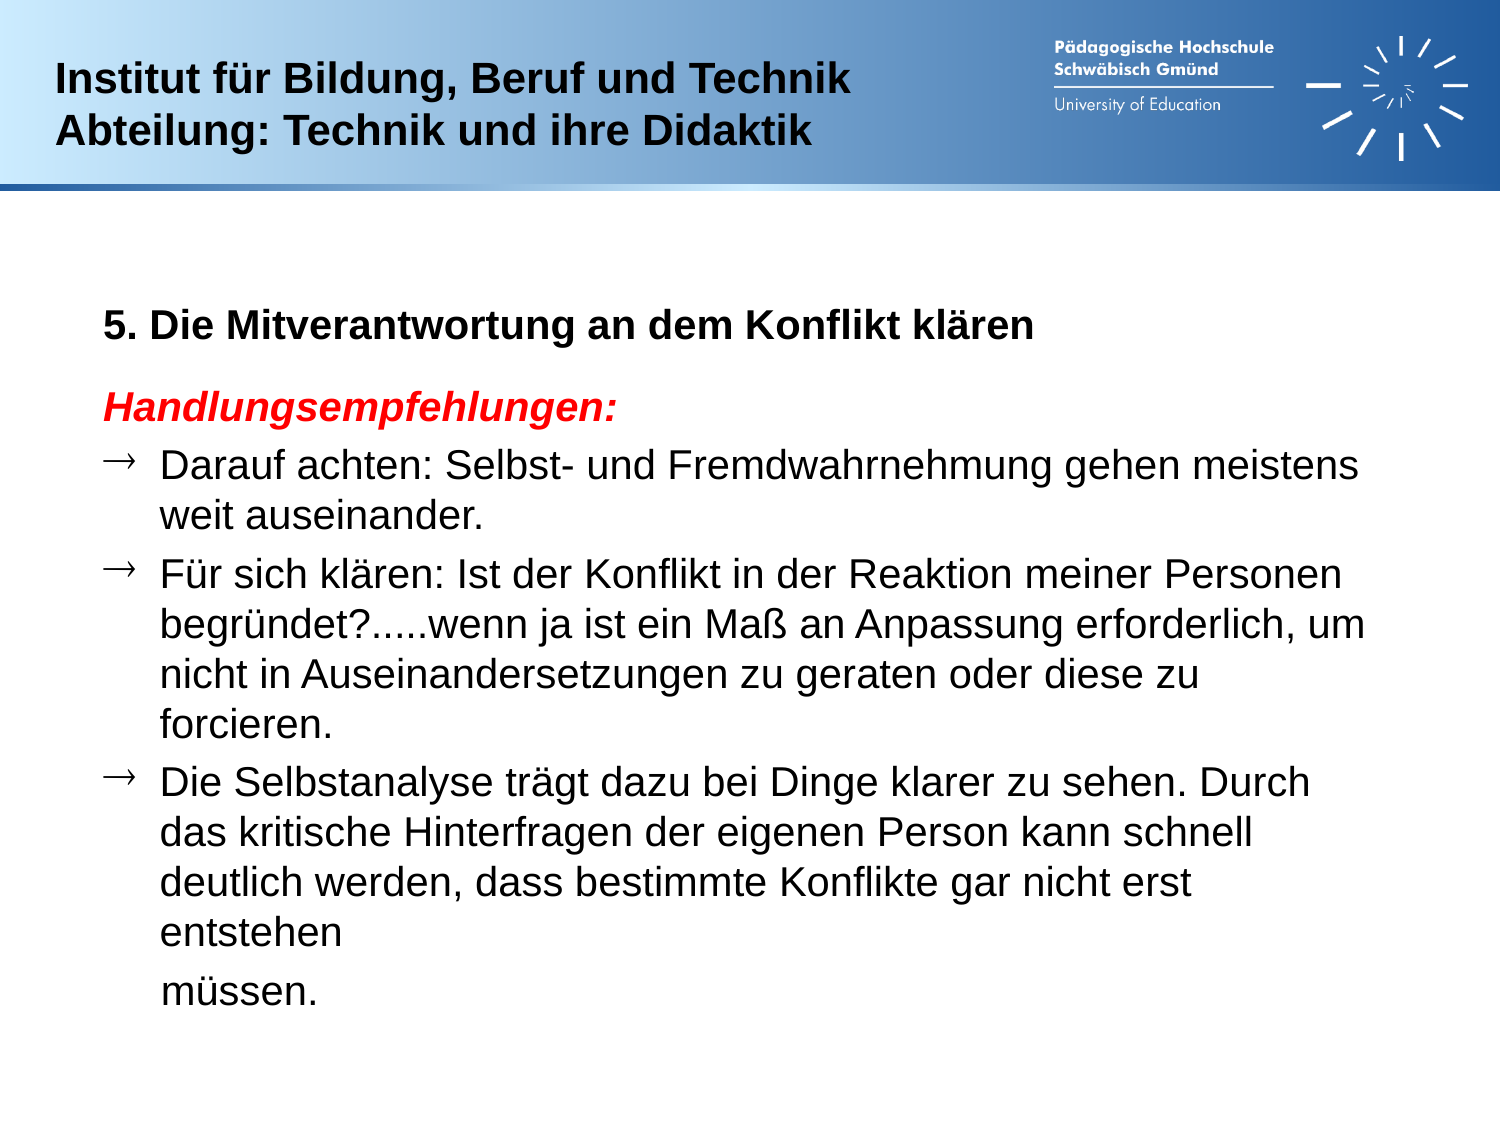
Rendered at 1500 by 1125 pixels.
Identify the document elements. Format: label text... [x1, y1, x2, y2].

picture [1054, 36, 1468, 161]
text_box 5. Die Mitverantwortung an dem Konflikt klären Handlungsempfehlungen: Darauf achten: Selbst- und Fremdwahrnehmung gehen meistens weit auseinander. Für sich klären: Ist der Konflikt in der Reaktion meiner Personen begründet?.....wenn ja ist ein Maß an Anpassung erforderlich, um nicht in Auseinandersetzungen zu geraten oder diese zu forcieren. Die Selbstanalyse trägt dazu bei Dinge klarer zu sehen. Durch das kritische Hinterfragen der eigenen Person kann schnell deutlich werden, dass bestimmte Konflikte gar nicht erst entstehen müssen. [88, 290, 1400, 953]
text_box Institut für Bildung, Beruf und Technik Abteilung: Technik und ihre Didaktik [39, 31, 1002, 173]
